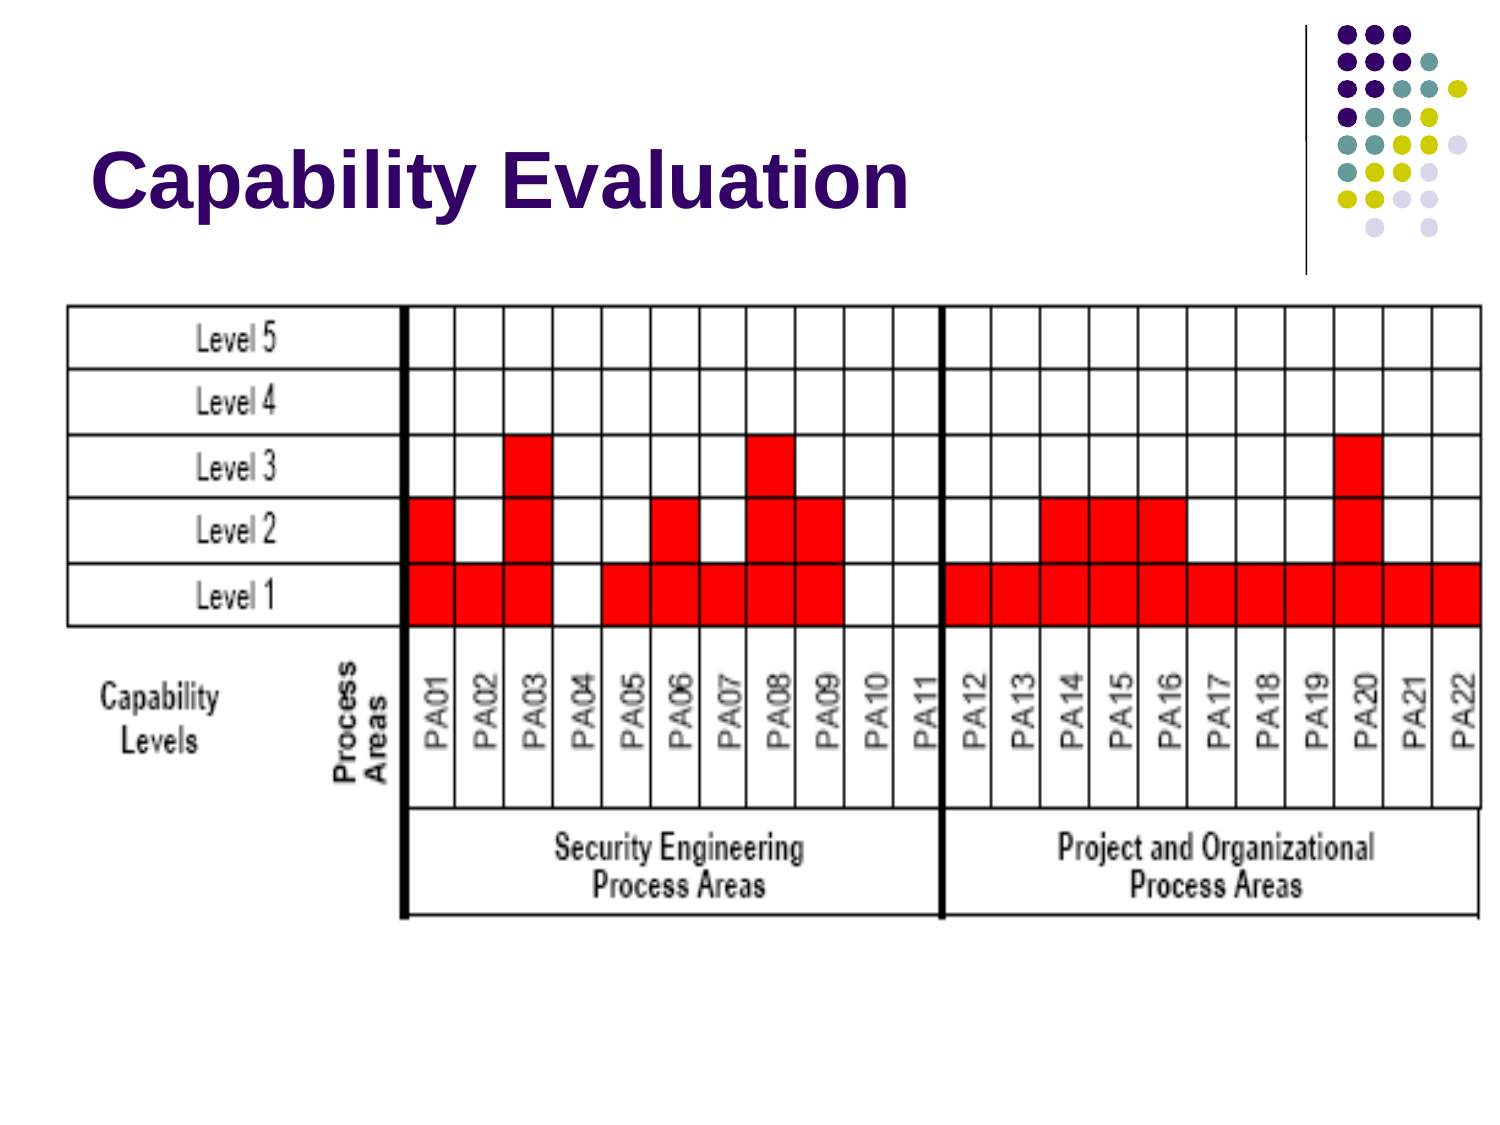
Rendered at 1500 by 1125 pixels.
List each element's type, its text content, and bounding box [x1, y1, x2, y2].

title Capability Evaluation [74, 19, 1313, 233]
picture [49, 287, 1500, 952]
